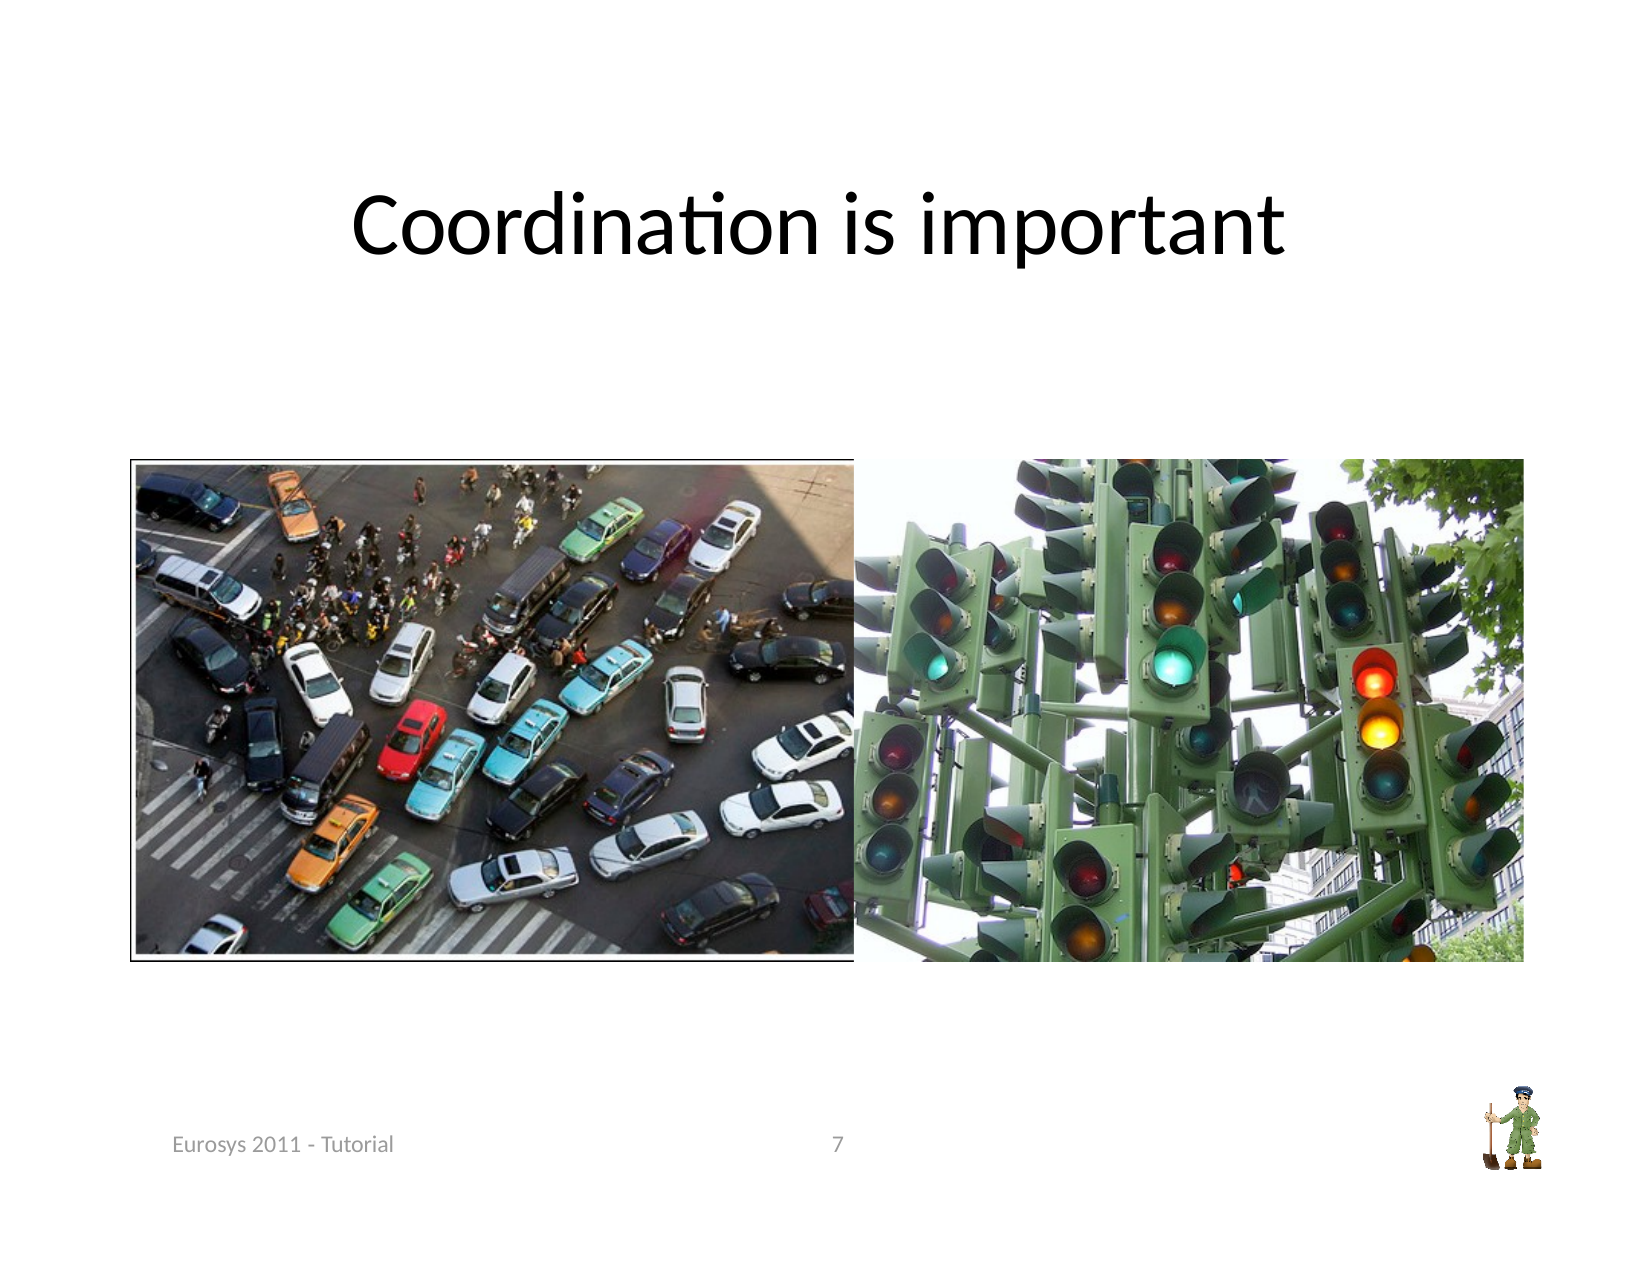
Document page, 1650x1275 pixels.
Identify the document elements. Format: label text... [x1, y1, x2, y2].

text_box [853, 459, 1524, 962]
title Coordination is important [349, 161, 1301, 377]
footer Eurosys 2011 ‐ Tutorial [170, 1126, 402, 1275]
text_box 7 [827, 1126, 849, 1157]
text_box [1481, 1086, 1542, 1172]
text_box [130, 459, 853, 962]
